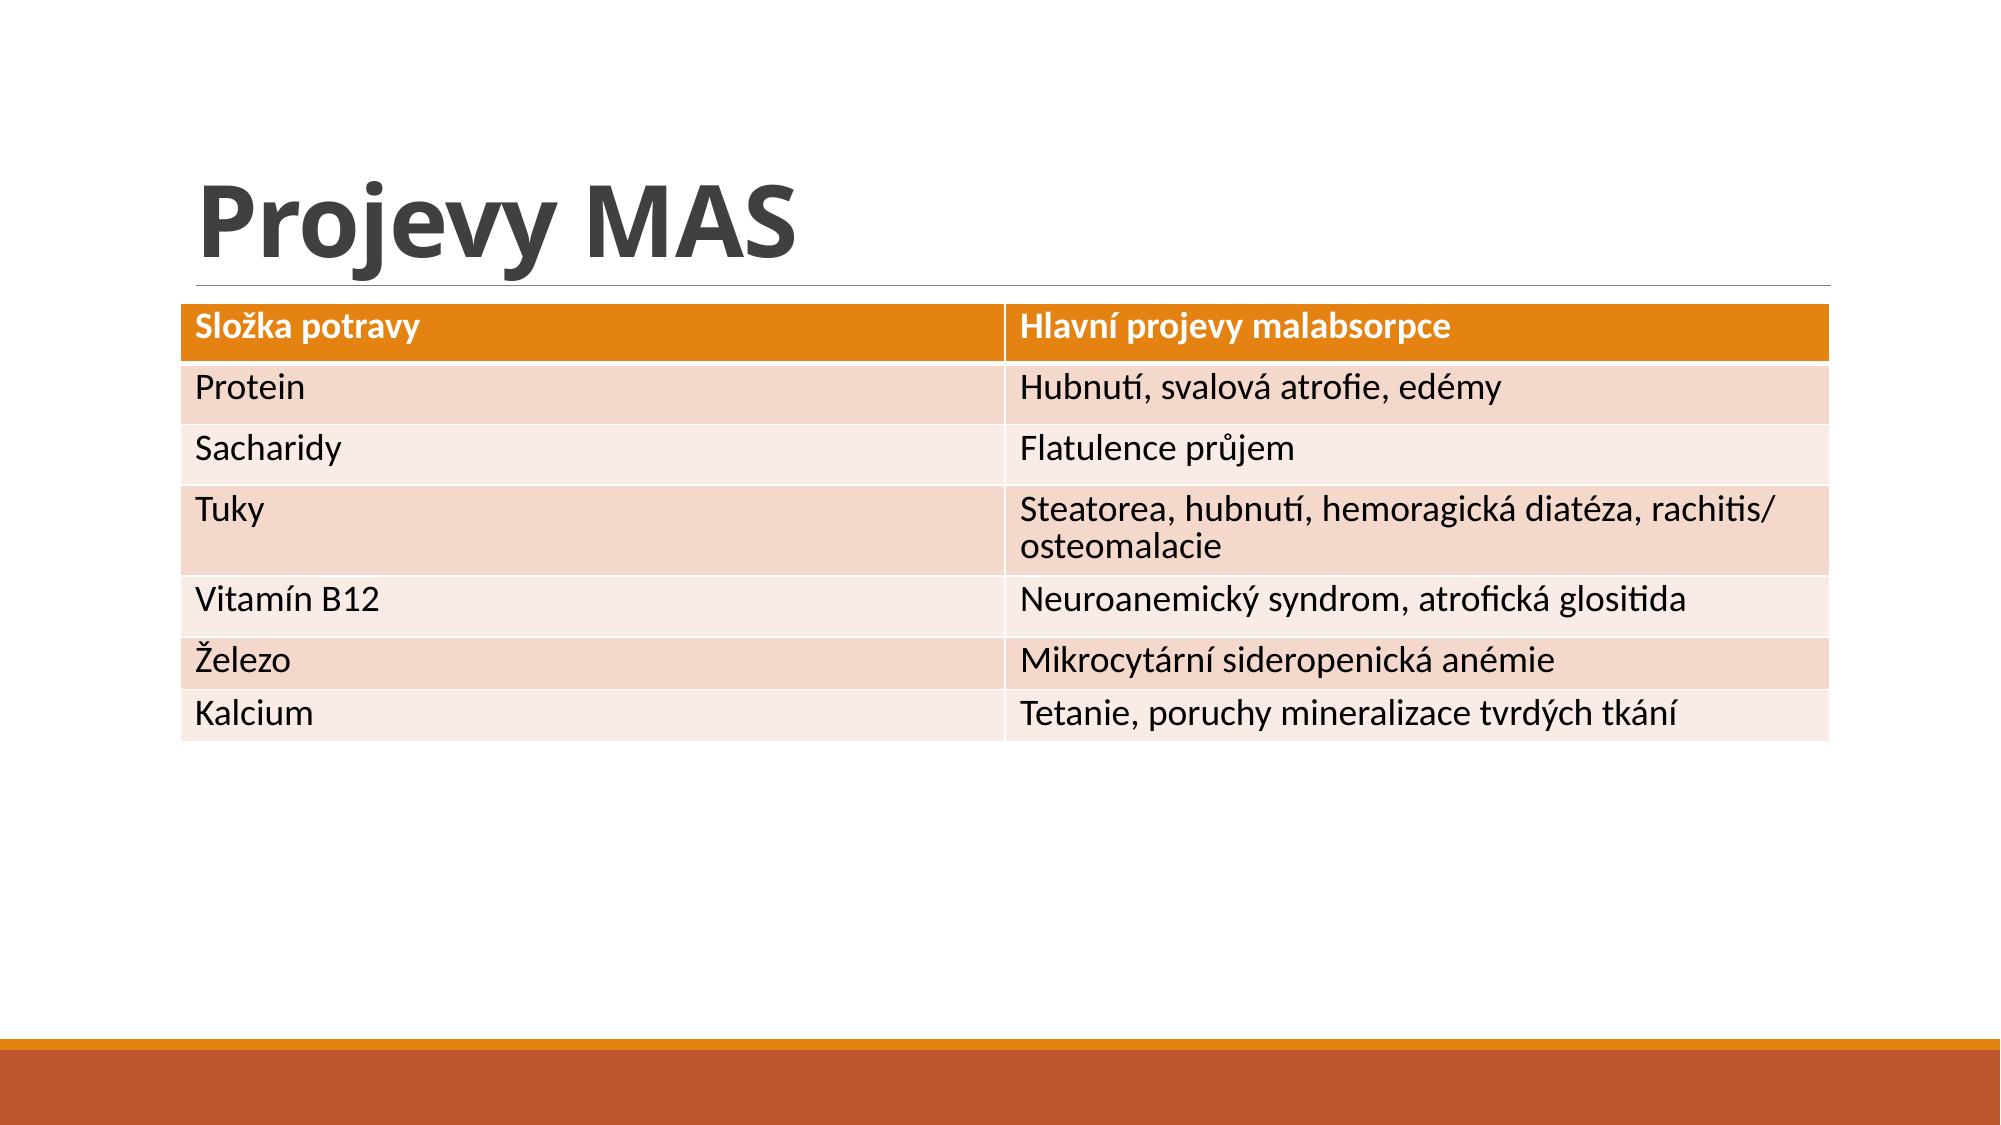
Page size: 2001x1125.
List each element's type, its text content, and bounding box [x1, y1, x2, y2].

title Projevy MAS [180, 47, 1830, 285]
table_cell Mikrocytární sideropenická anémie [1006, 638, 1829, 689]
table_cell Vitamín B12 [181, 577, 1004, 636]
table_cell Steatorea, hubnutí, hemoragická diatéza, rachitis/ osteomalacie [1006, 486, 1829, 575]
table_header Hlavní projevy malabsorpce [1006, 304, 1829, 361]
table_cell Flatulence průjem [1006, 425, 1829, 484]
table_cell Hubnutí, svalová atrofie, edémy [1006, 366, 1829, 424]
table_cell Protein [181, 366, 1004, 424]
table_cell Železo [181, 638, 1004, 689]
table_cell Neuroanemický syndrom, atrofická glositida [1006, 577, 1829, 636]
table_header Složka potravy [181, 304, 1004, 361]
table_cell Tetanie, poruchy mineralizace tvrdých tkání [1006, 690, 1829, 741]
table_cell Sacharidy [181, 425, 1004, 484]
table_cell Tuky [181, 486, 1004, 575]
table_cell Kalcium [181, 690, 1004, 741]
